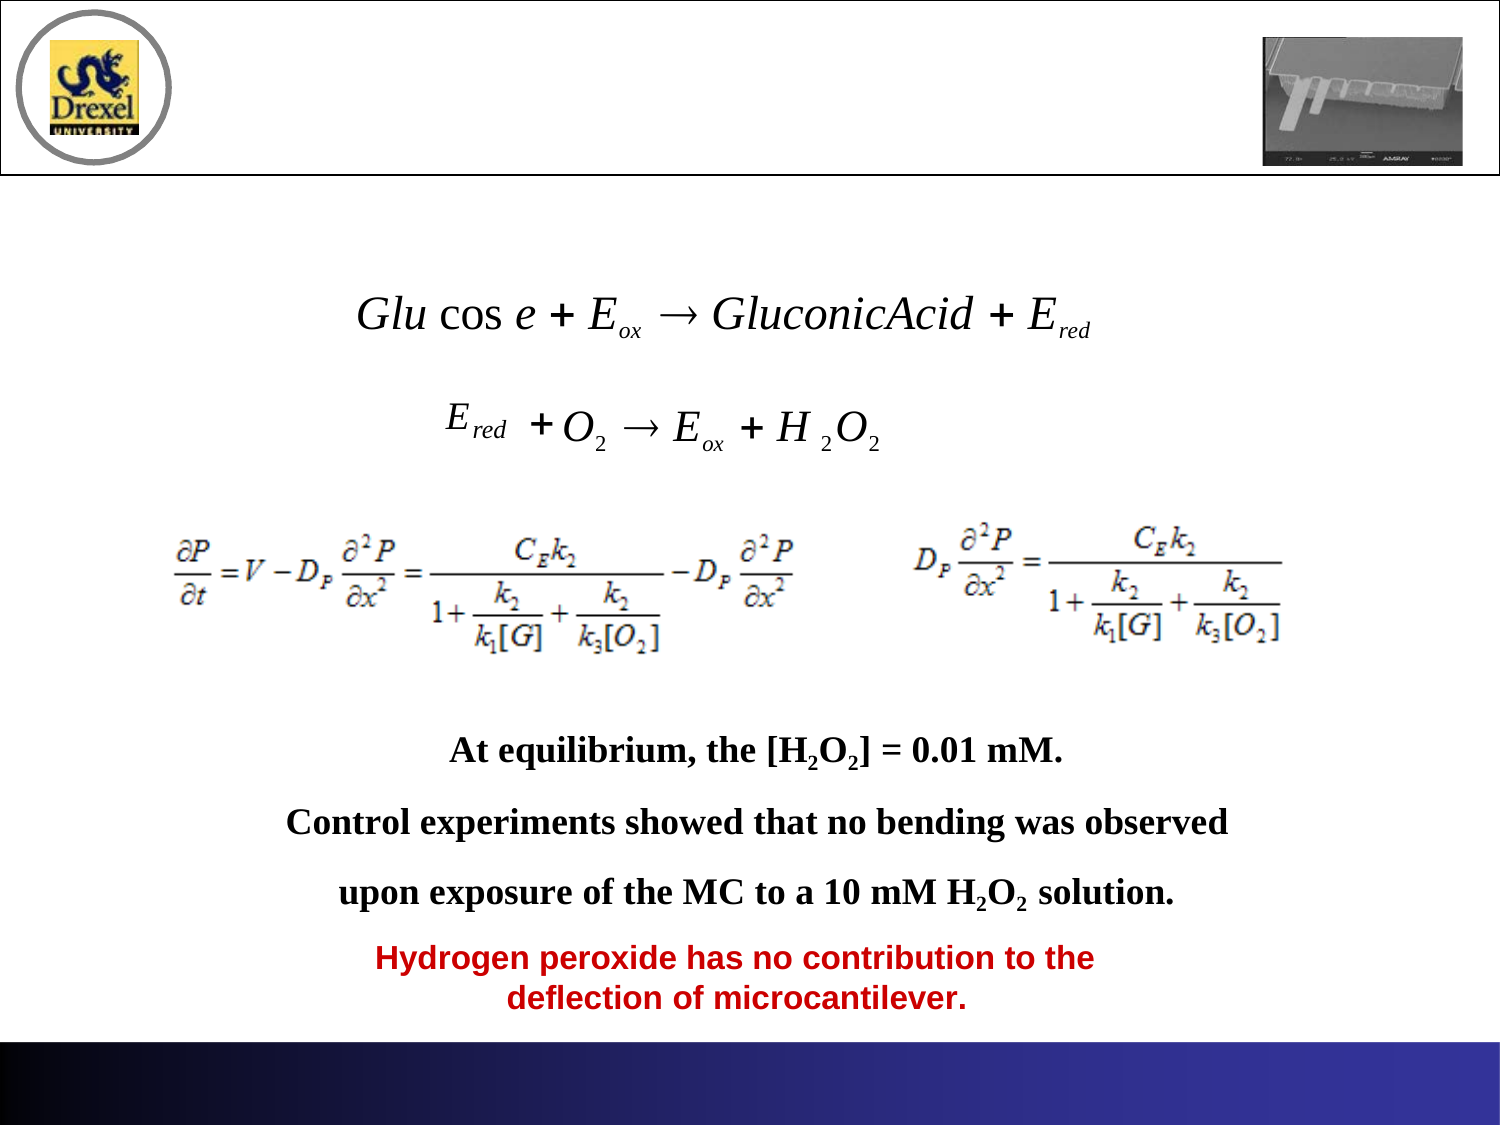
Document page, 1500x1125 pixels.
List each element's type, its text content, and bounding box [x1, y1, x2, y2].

text_box O2  Eox  H 2O2 [526, 397, 893, 456]
picture [0, 1042, 1500, 1125]
text_box Ered [443, 399, 513, 453]
text_box At equilibrium, the [H2O2] = 0.01 mM. Control experiments showed that no bending was observed upon exposure of the MC to a 10 mM H2O2 solution. Hydrogen peroxide has no contribution to the deflection of microcantilever. [283, 725, 1230, 1017]
text_box Glu cos e  Eox  GluconicAcid  Ered [353, 281, 1093, 344]
picture [49, 40, 139, 135]
picture [1262, 37, 1463, 166]
text_box [888, 513, 1314, 663]
text_box [163, 513, 801, 664]
